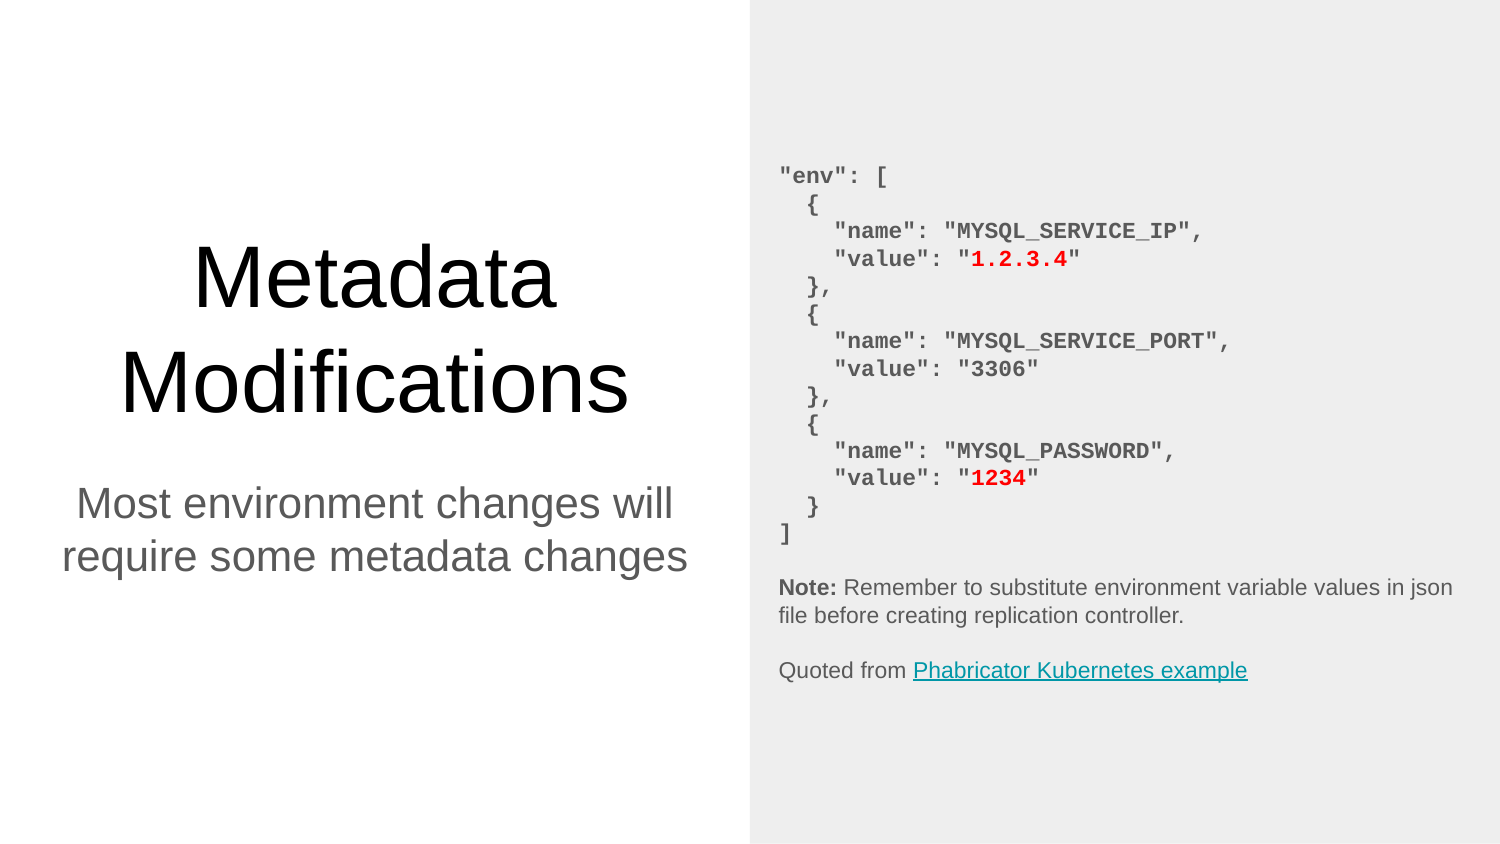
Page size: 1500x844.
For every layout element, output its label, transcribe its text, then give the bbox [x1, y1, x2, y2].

title Metadata Modifications [43, 202, 708, 446]
list "env": [ { "name": "MYSQL_SERVICE_IP", "value": "1.2.3.4" }, { "name": "MYSQL_SERVICE_PORT", "value": "3306" }, { "name": "MYSQL_PASSWORD", "value": "1234" } ] Note: Remember to substitute environment variable values in json file before creating replication controller. Quoted from Phabricator Kubernetes example [763, 118, 1480, 725]
subtitle Most environment changes will require some metadata changes [43, 459, 708, 663]
